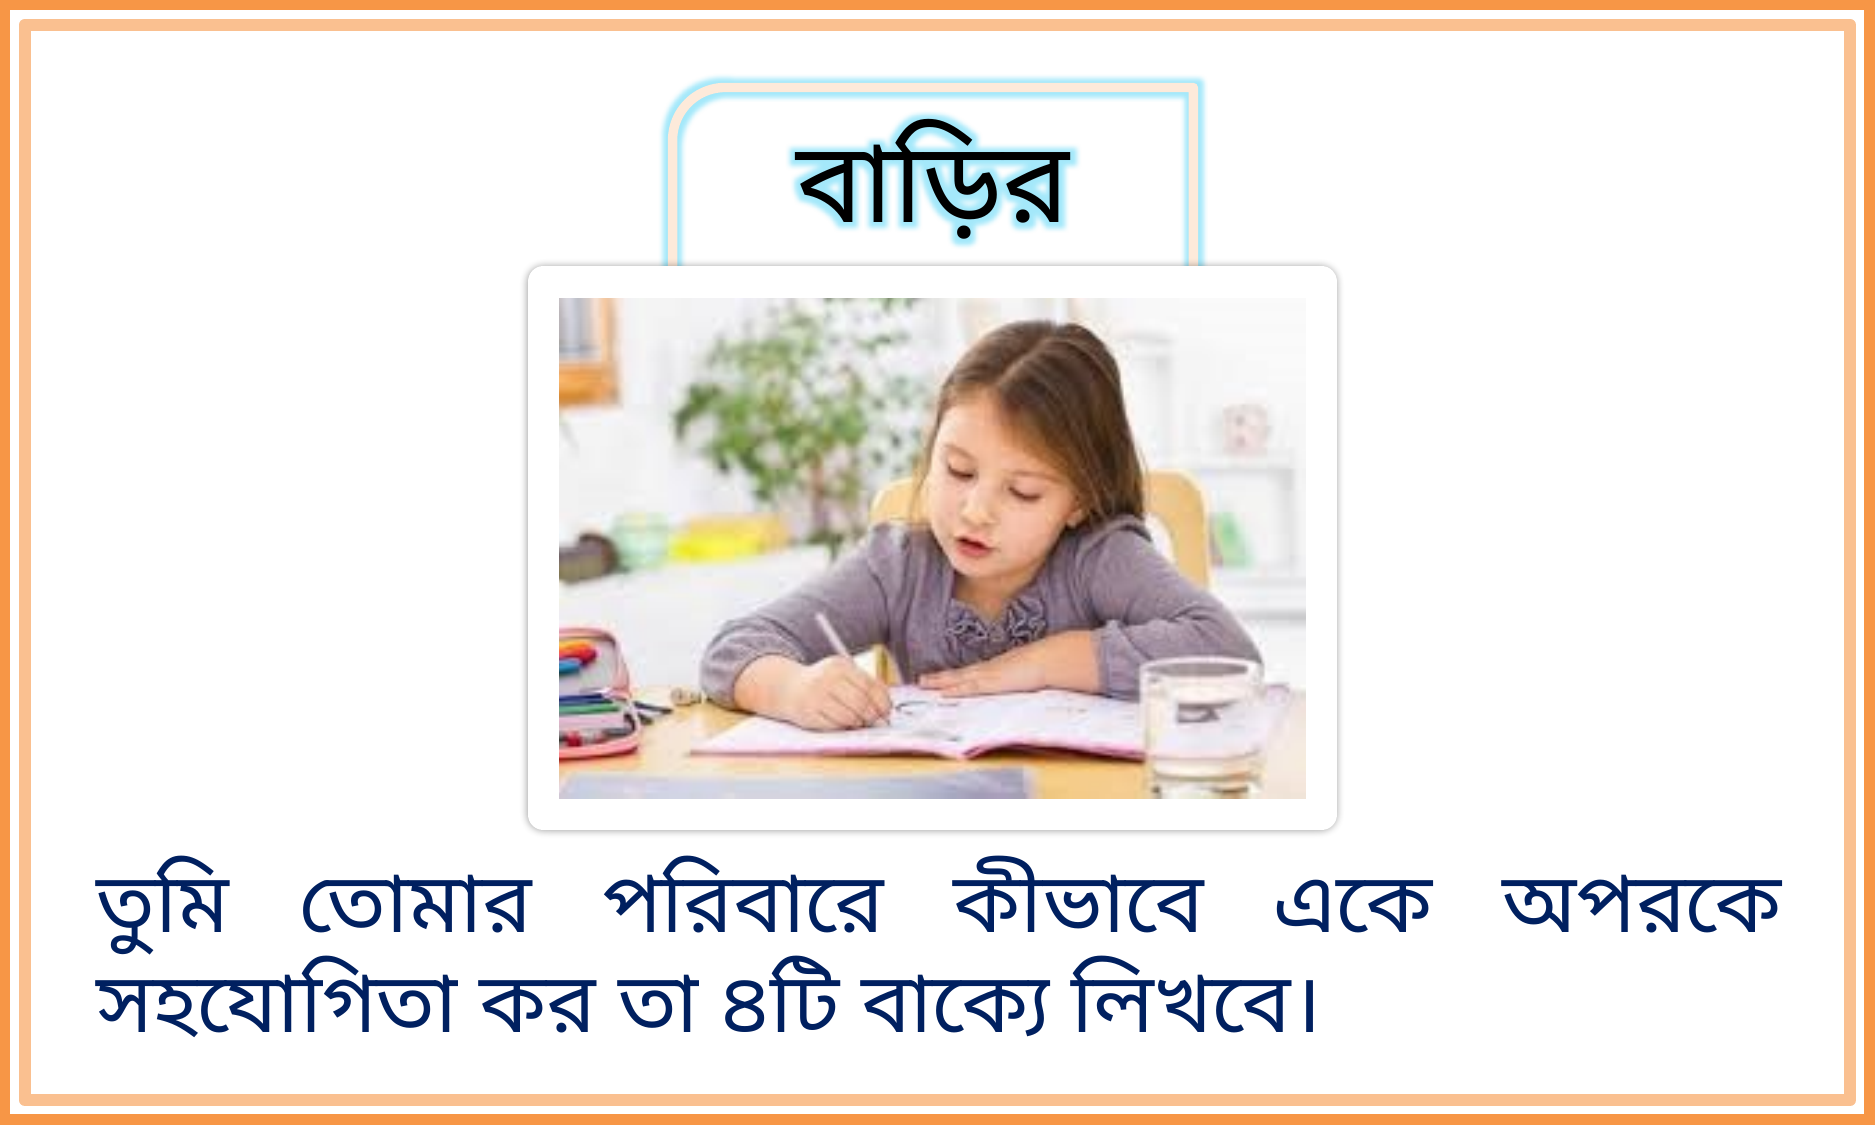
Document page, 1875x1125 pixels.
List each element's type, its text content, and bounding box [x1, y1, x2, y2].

picture [558, 297, 1307, 799]
text_box বাড়ির কাজ [672, 87, 1194, 261]
text_box তুমি তোমার পরিবারে কীভাবে একে অপরকে সহযোগিতা কর তা ৪টি বাক্যে লিখবে। [70, 838, 1808, 1060]
